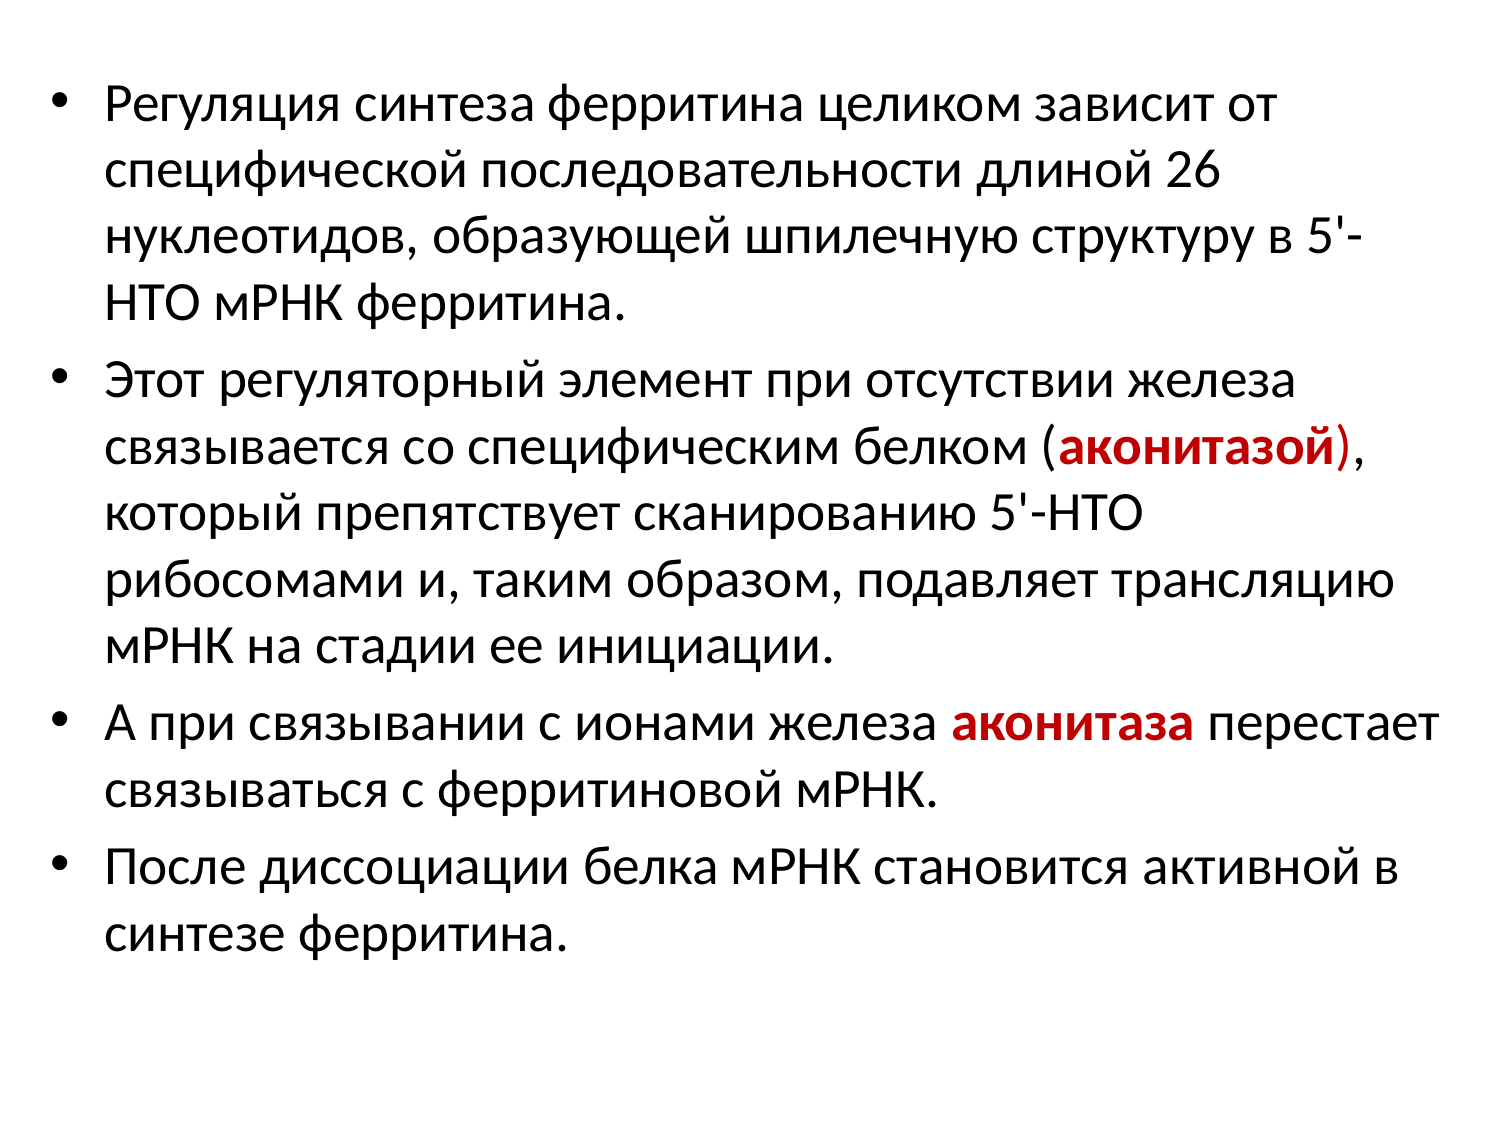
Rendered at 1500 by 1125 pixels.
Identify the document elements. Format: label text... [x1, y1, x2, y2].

text_box Регуляция синтеза ферритина целиком зависит от специфической последовательности длиной 26 нуклеотидов, образующей шпилечную структуру в 5'-НТО мРНК ферритина. Этот регуляторный элемент при отсутствии железа связывается со специфическим белком (аконитазой), который препятствует сканированию 5'-НТО рибосомами и, таким образом, подавляет трансляцию мРНК на стадии ее инициации. А при связывании с ионами железа аконитаза перестает связываться с ферритиновой мРНК. После диссоциации белка мРНК становится активной в синтезе ферритина. [35, 58, 1465, 973]
